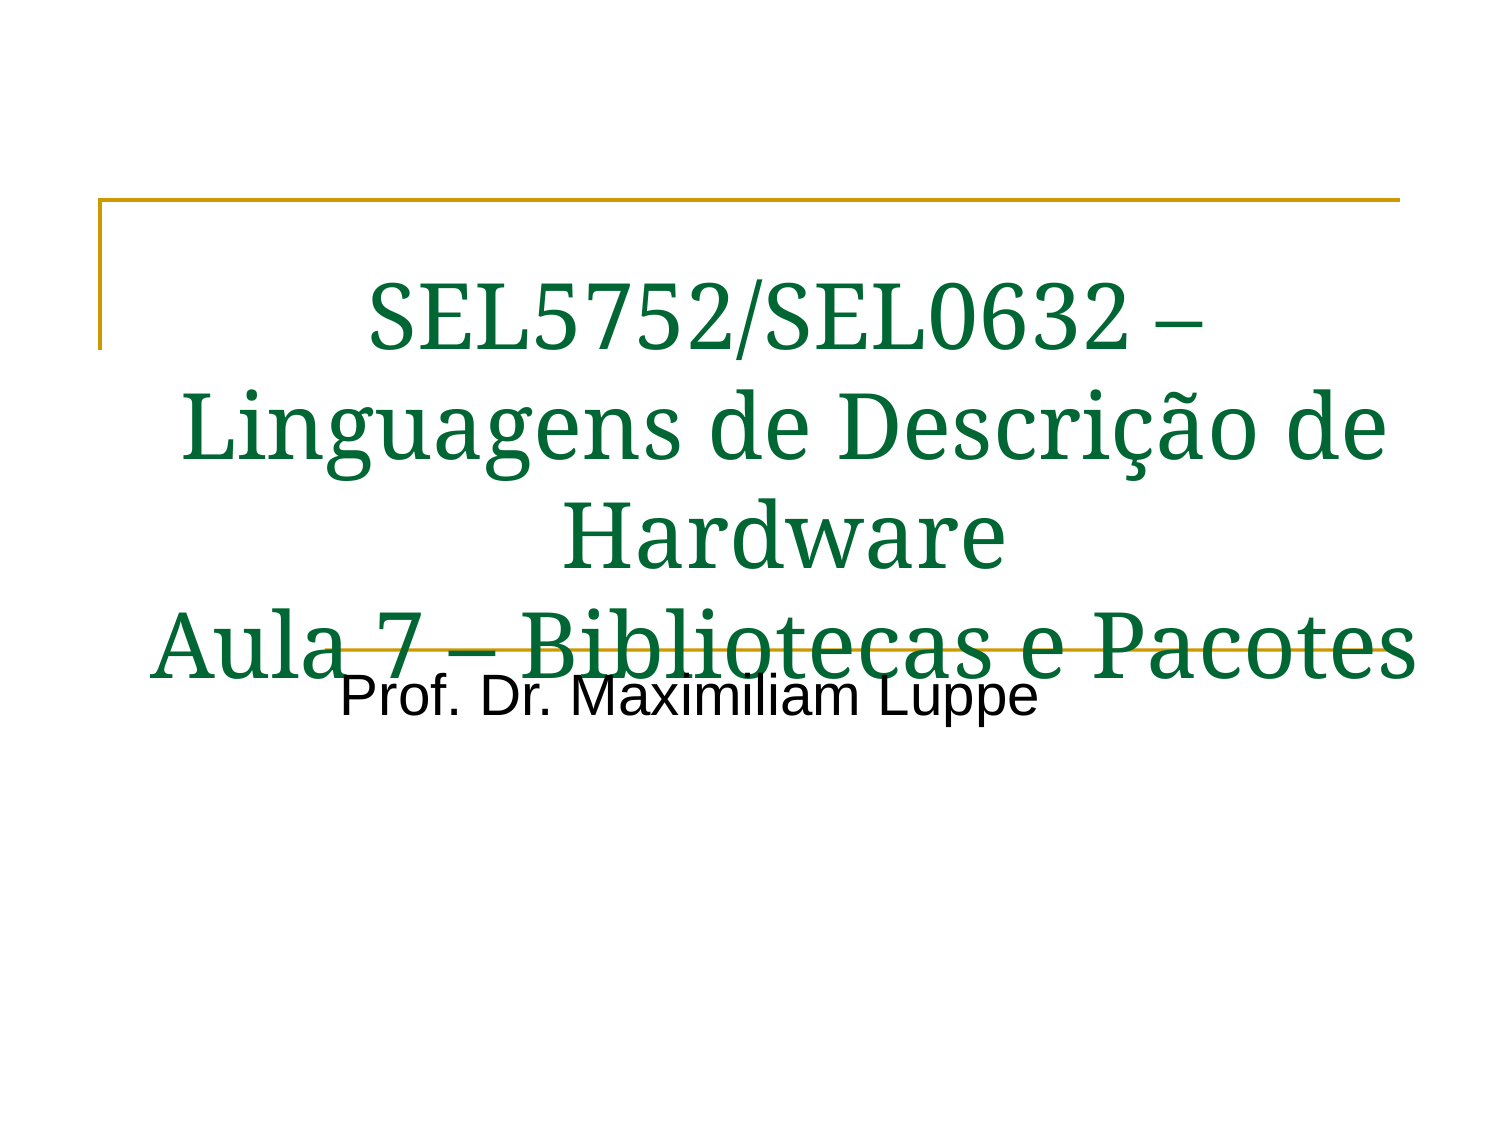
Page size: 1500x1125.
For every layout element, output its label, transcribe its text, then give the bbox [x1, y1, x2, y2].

subtitle Prof. Dr. Maximiliam Luppe [324, 650, 1400, 938]
title SEL5752/SEL0632 – Linguagens de Descrição de Hardware Aula 7 – Bibliotecas e Pacotes [100, 249, 1471, 646]
